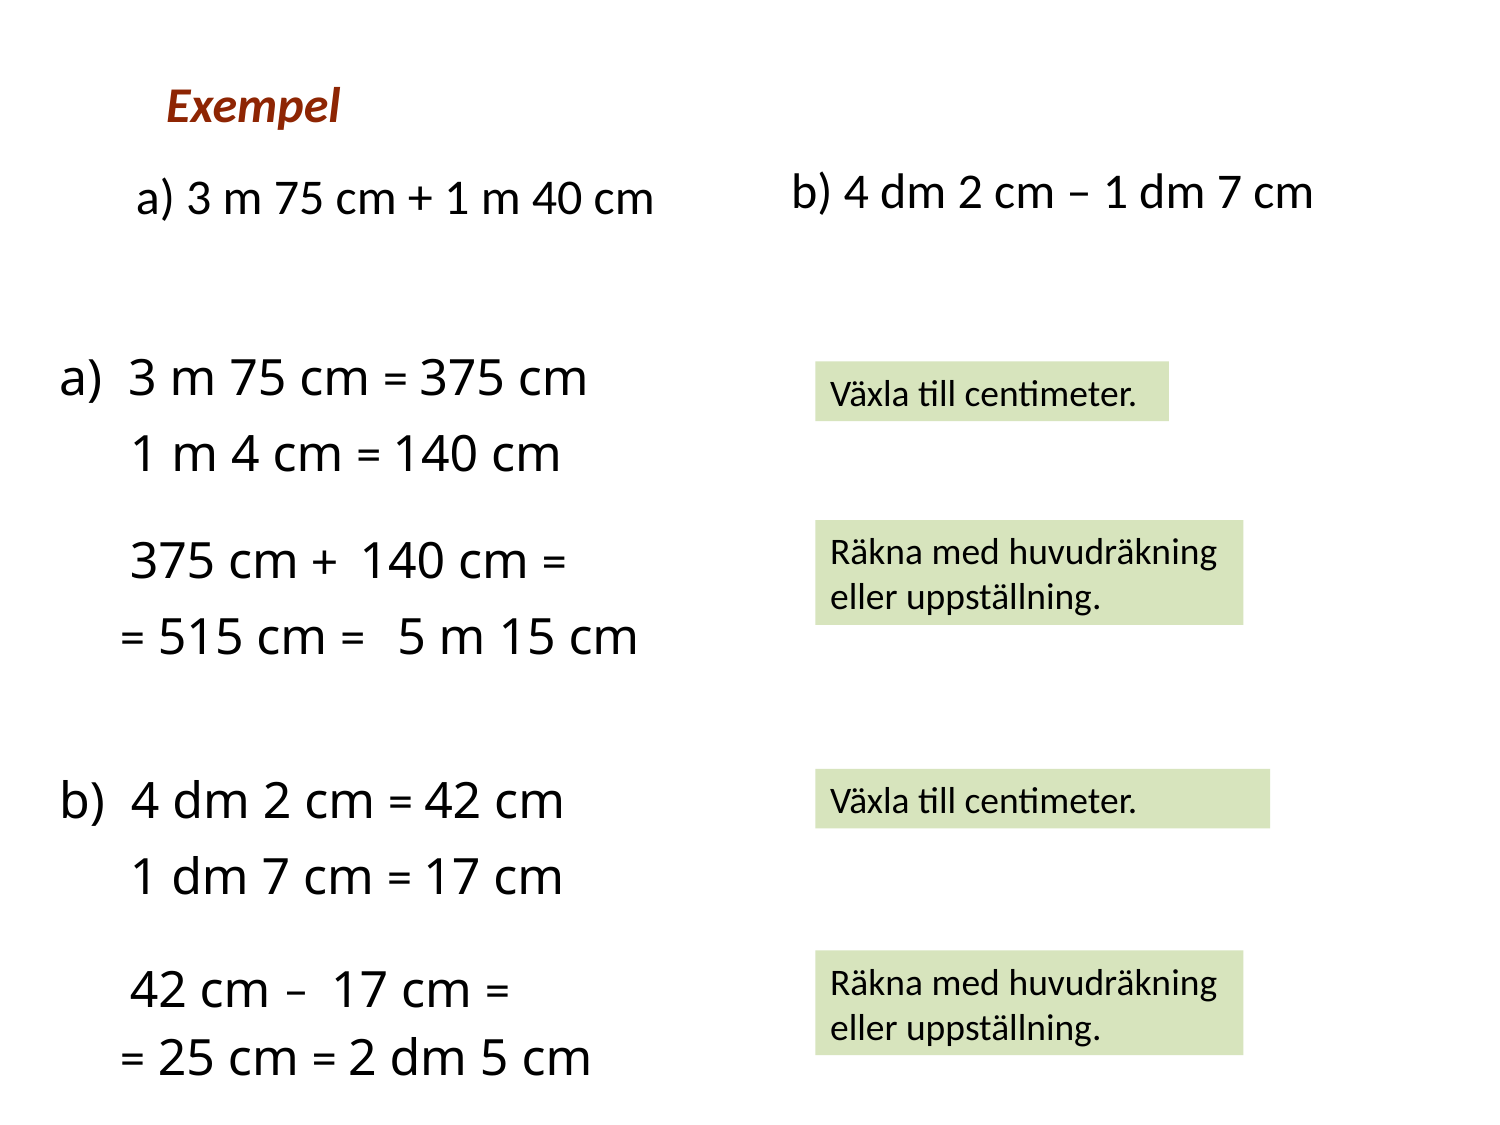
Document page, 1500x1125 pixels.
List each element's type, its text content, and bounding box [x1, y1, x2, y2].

text_box Räkna med huvudräkning eller uppställning. [815, 520, 1244, 625]
text_box 5 m 15 cm [382, 596, 677, 672]
text_box Exempel [151, 64, 356, 140]
text_box 1 dm 7 cm = 17 cm [115, 836, 652, 912]
text_box 1 m 4 cm = 140 cm [115, 414, 612, 489]
text_box b) 4 dm 2 cm = 42 cm [44, 761, 680, 836]
text_box Räkna med huvudräkning eller uppställning. [815, 950, 1244, 1056]
text_box Växla till centimeter. [815, 768, 1271, 829]
text_box 2 dm 5 cm [333, 1018, 677, 1094]
text_box 375 cm + 140 cm = [115, 520, 750, 596]
text_box a) 3 m 75 cm = 375 cm [44, 338, 653, 414]
text_box = 515 cm = [105, 596, 382, 672]
text_box b) 4 dm 2 cm – 1 dm 7 cm [776, 150, 1411, 226]
text_box = 25 cm = [105, 1018, 333, 1094]
text_box a) 3 m 75 cm + 1 m 40 cm [121, 156, 704, 232]
text_box Växla till centimeter. [815, 361, 1169, 422]
text_box 42 cm – 17 cm = [115, 950, 750, 1026]
